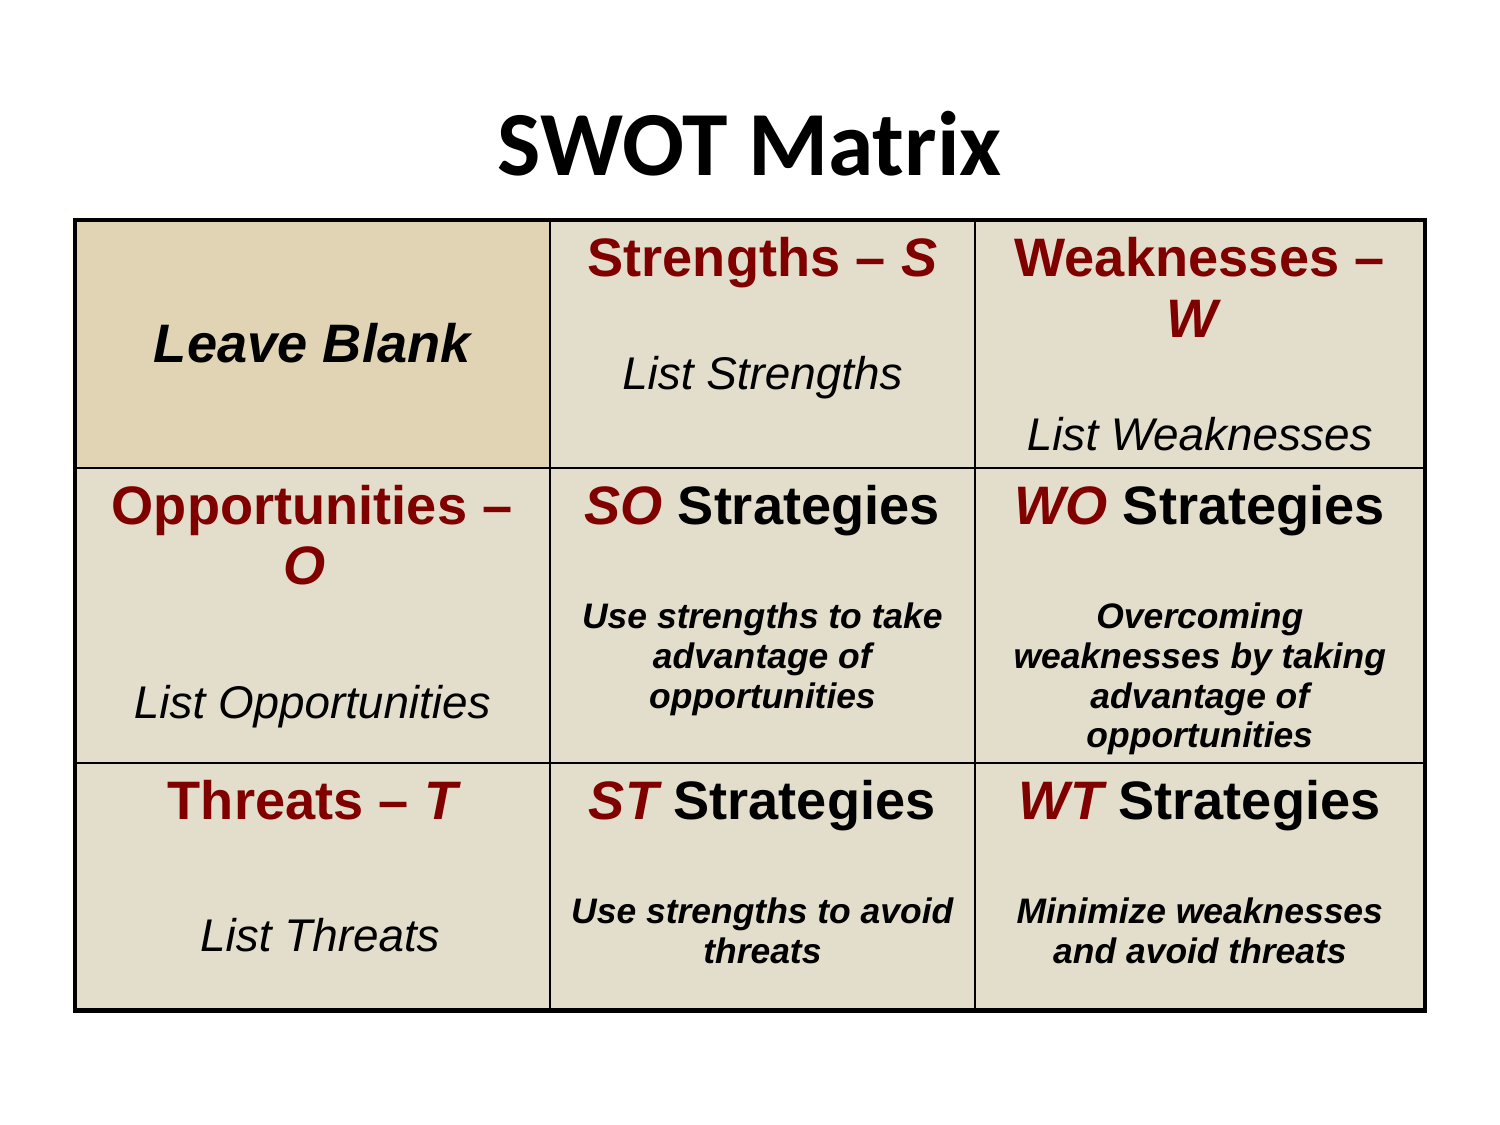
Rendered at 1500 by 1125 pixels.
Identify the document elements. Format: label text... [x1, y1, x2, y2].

table_cell Opportunities – O List Opportunities [77, 469, 549, 762]
table_cell SO Strategies Use strengths to take advantage of opportunities [551, 469, 974, 762]
table_header Strengths – S List Strengths [551, 222, 974, 467]
table_cell WO Strategies Overcoming weaknesses by taking advantage of opportunities [976, 469, 1423, 762]
table_header Leave Blank [77, 222, 549, 467]
table_cell Threats – T List Threats [77, 764, 549, 1008]
table_cell ST Strategies Use strengths to avoid threats [551, 764, 974, 1008]
title SWOT Matrix [75, 45, 1425, 218]
table_cell WT Strategies Minimize weaknesses and avoid threats [976, 764, 1423, 1008]
table_header Weaknesses – W List Weaknesses [976, 222, 1423, 467]
